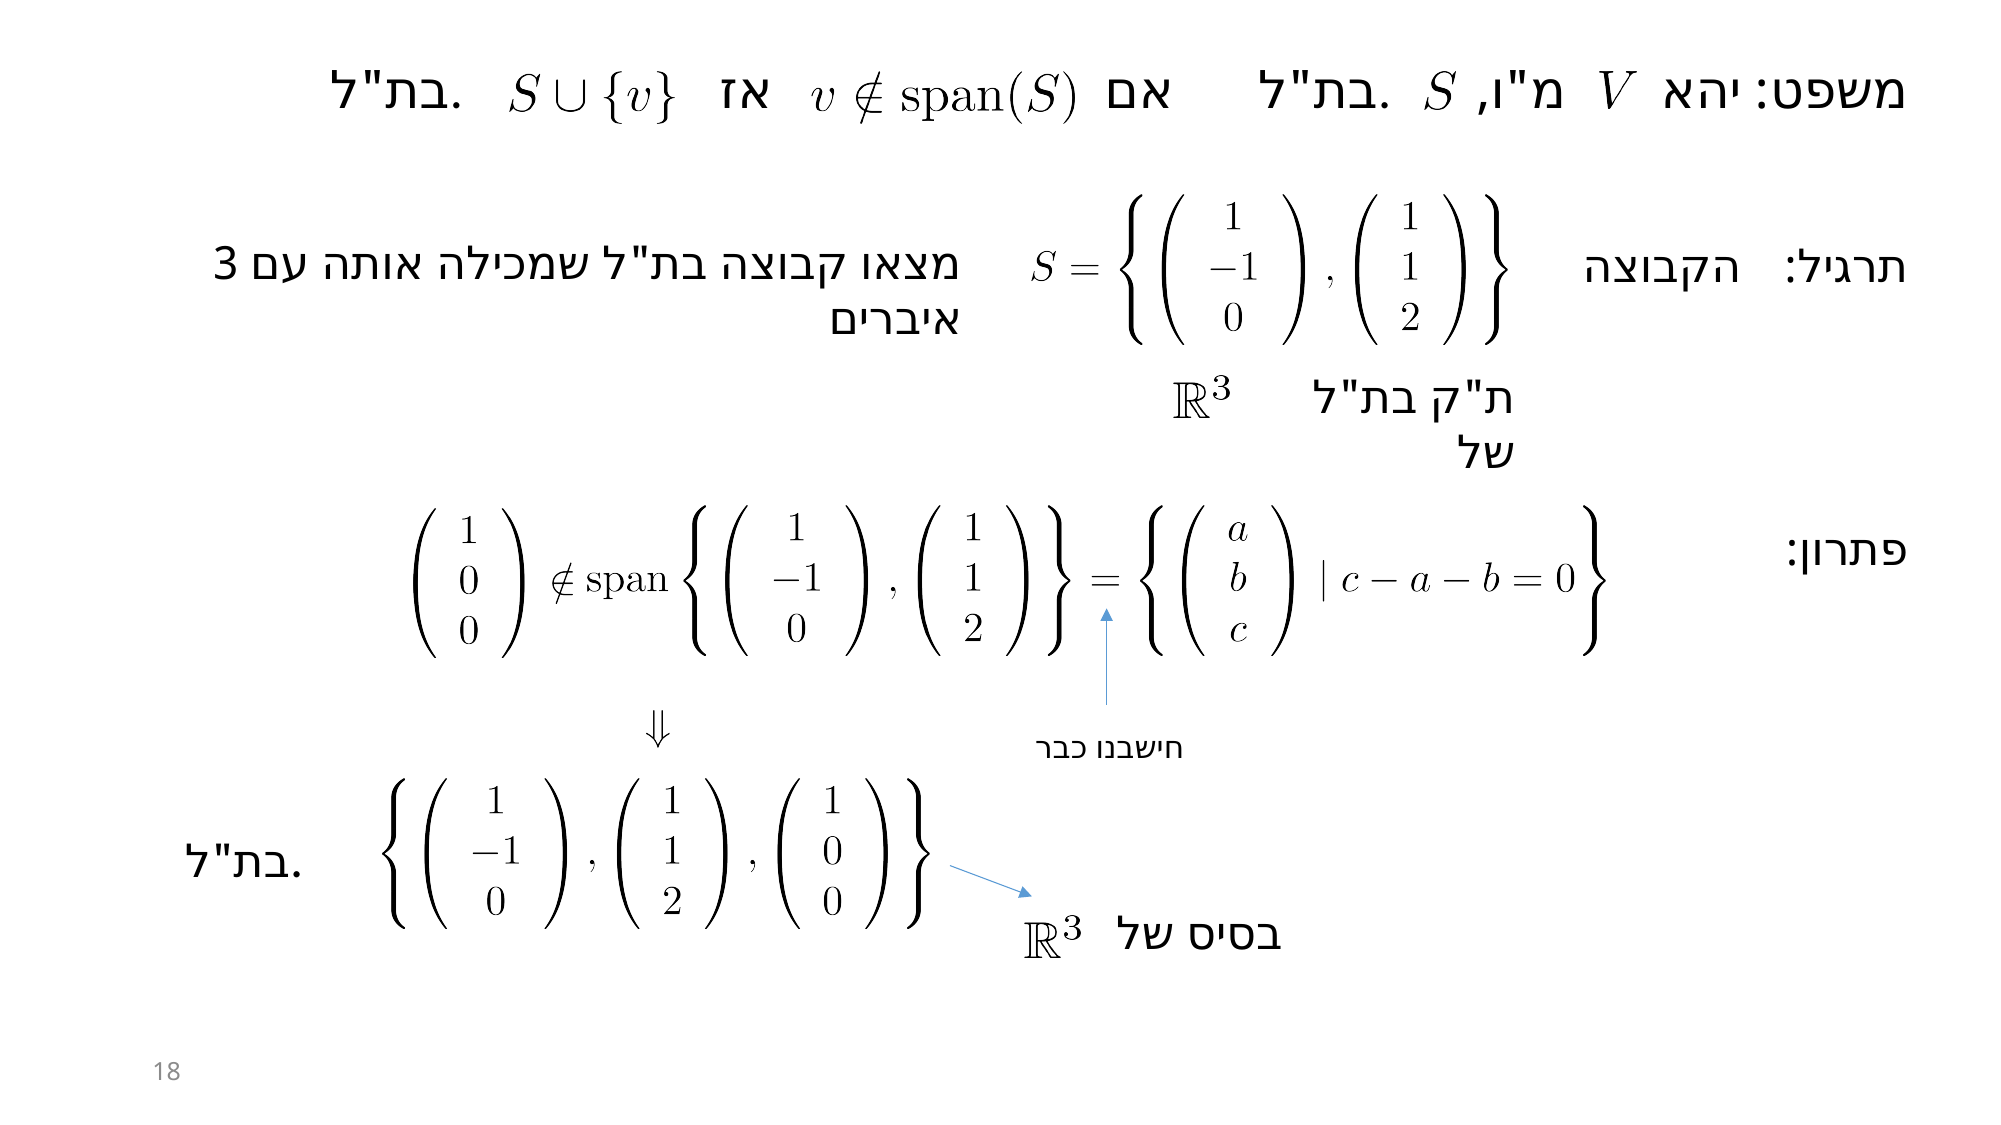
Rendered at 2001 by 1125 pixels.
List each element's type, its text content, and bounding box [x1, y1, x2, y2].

picture [381, 778, 930, 929]
slide_number 18 [137, 1042, 588, 1103]
picture [509, 71, 675, 124]
picture [587, 505, 1606, 656]
picture [1173, 375, 1230, 419]
text_box יהא [1636, 49, 1757, 127]
picture [1031, 194, 1508, 345]
picture [413, 508, 573, 658]
picture [1424, 71, 1456, 110]
picture [646, 710, 670, 748]
picture [811, 71, 1075, 124]
picture [1599, 71, 1637, 109]
text_box משפט: [1734, 48, 1923, 126]
text_box מ"ו, [1461, 49, 1581, 127]
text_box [949, 865, 1032, 897]
text_box בת"ל. [298, 49, 478, 127]
picture [1024, 915, 1081, 958]
text_box הקבוצה [1508, 229, 1757, 300]
text_box תרגיל: [1757, 229, 1923, 300]
text_box בת"ל. [139, 818, 319, 896]
text_box אז [607, 49, 788, 127]
text_box חישבנו כבר [929, 719, 1200, 772]
text_box פתרון: [1742, 512, 1923, 583]
text_box בת"ל. [1226, 49, 1407, 127]
text_box בסיס של [1064, 896, 1298, 967]
text_box ת"ק בת"ל של [1231, 360, 1530, 486]
text_box מצאו קבוצה בת"ל שמכילה אותה עם 3 איברים [76, 226, 977, 351]
text_box אם [1009, 49, 1189, 127]
